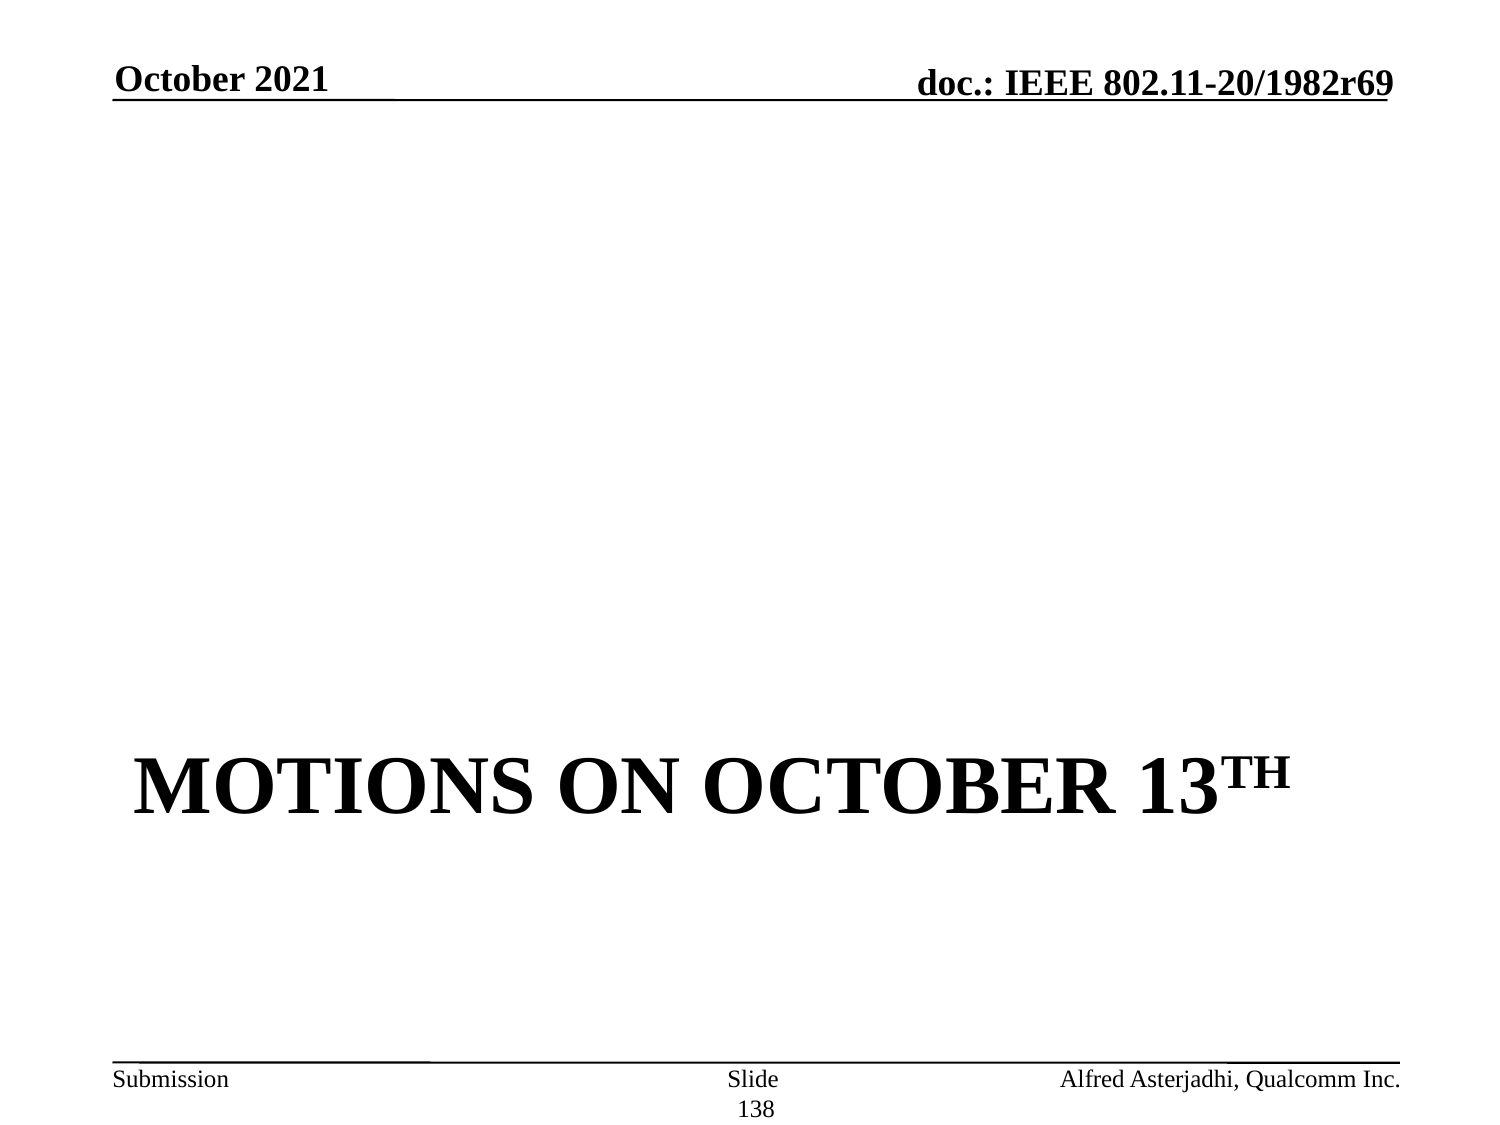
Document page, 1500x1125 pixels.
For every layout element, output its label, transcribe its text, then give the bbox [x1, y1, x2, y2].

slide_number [114, 54, 423, 100]
footer Alfred Asterjadhi, Qualcomm Inc. [878, 1061, 1402, 1093]
slide_number Slide 138 [712, 1061, 800, 1123]
title Motions on October 13th [118, 722, 1394, 947]
